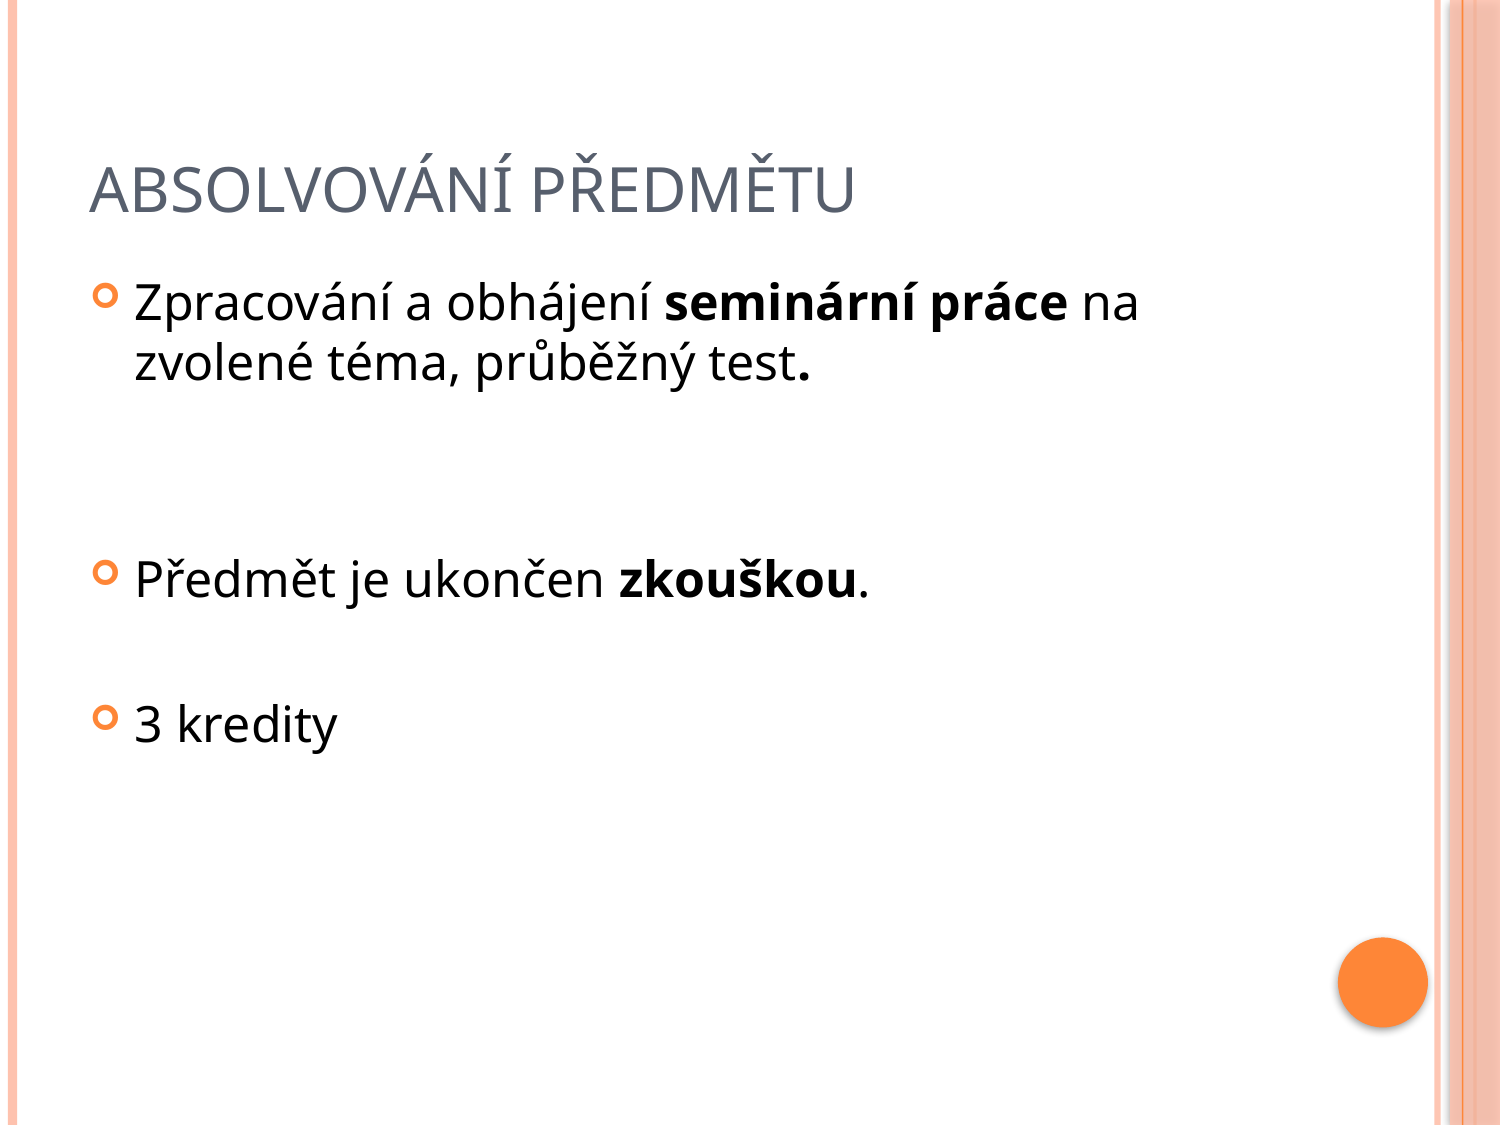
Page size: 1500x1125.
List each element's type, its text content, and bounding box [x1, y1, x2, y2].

title Absolvování předmětu [75, 45, 1300, 233]
list Zpracování a obhájení seminární práce na zvolené téma, průběžný test. Předmět je ukončen zkouškou. 3 kredity [75, 262, 1300, 1062]
